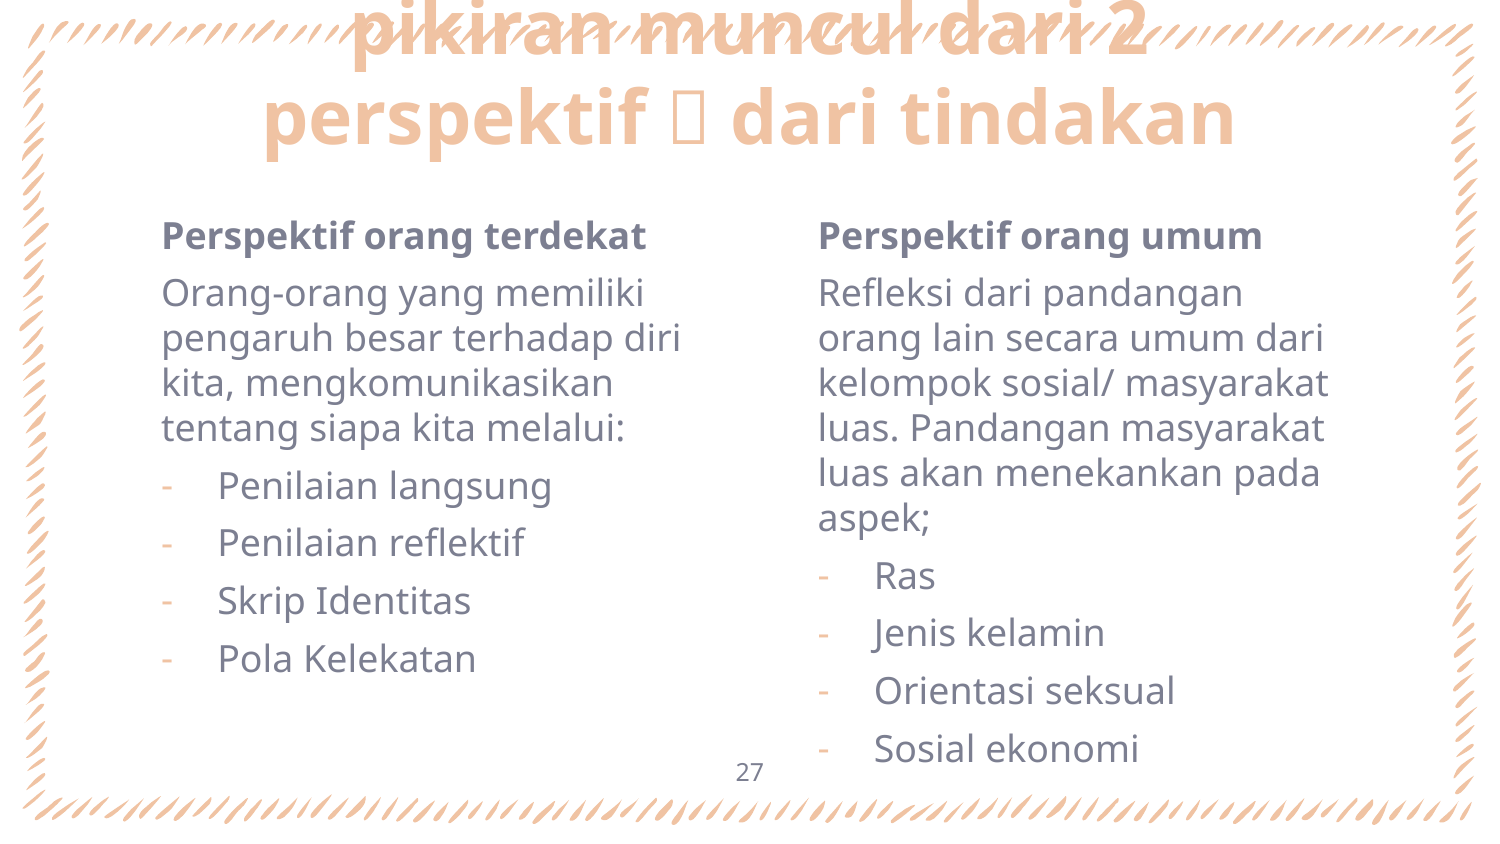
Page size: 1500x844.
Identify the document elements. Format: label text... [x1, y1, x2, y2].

title pikiran muncul dari 2 perspektif  dari tindakan [146, 33, 1354, 175]
slide_number 27 [0, 741, 1500, 807]
list Perspektif orang umum Refleksi dari pandangan orang lain secara umum dari kelompok sosial/ masyarakat luas. Pandangan masyarakat luas akan menekankan pada aspek; Ras Jenis kelamin Orientasi seksual Sosial ekonomi [802, 196, 1354, 716]
list Perspektif orang terdekat Orang-orang yang memiliki pengaruh besar terhadap diri kita, mengkomunikasikan tentang siapa kita melalui: Penilaian langsung Penilaian reflektif Skrip Identitas Pola Kelekatan [146, 196, 698, 716]
